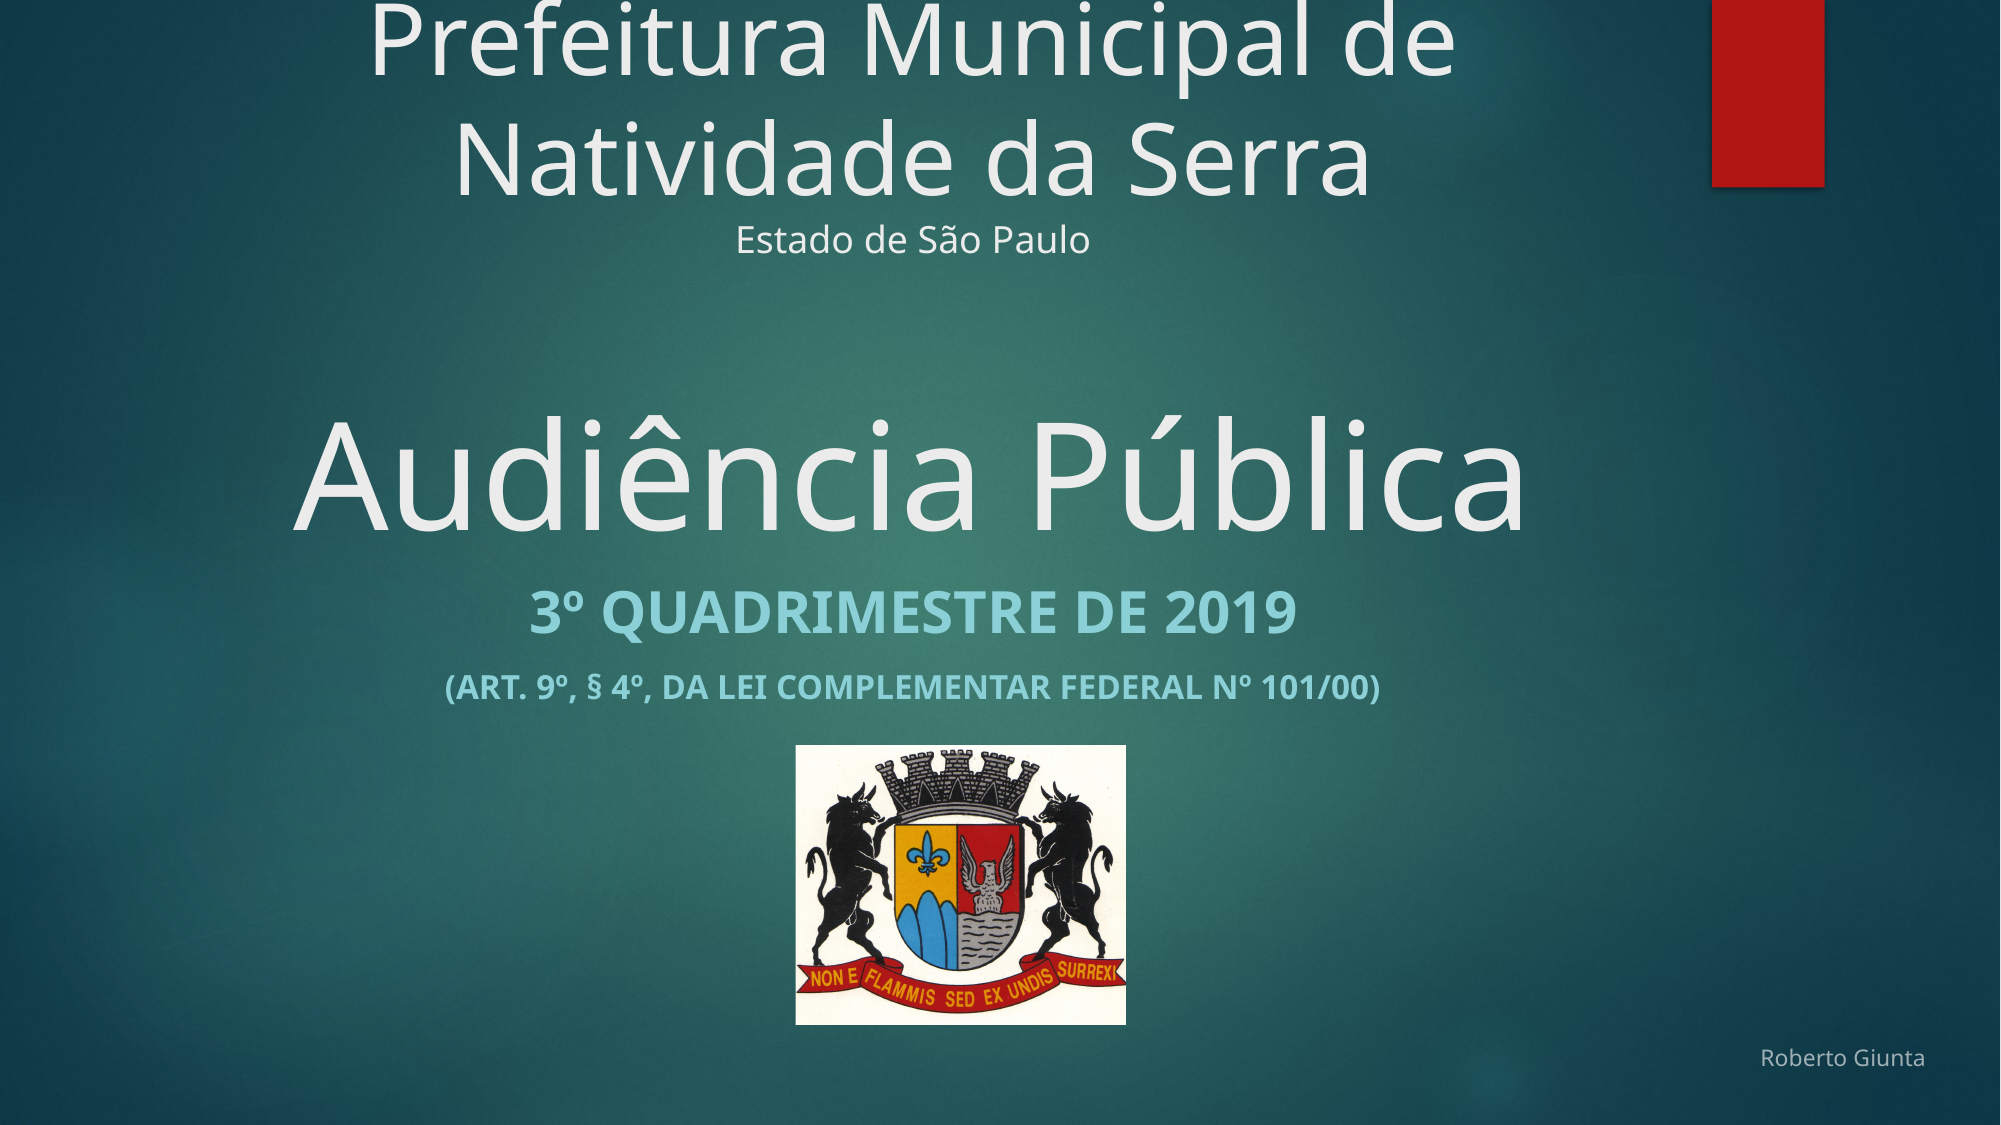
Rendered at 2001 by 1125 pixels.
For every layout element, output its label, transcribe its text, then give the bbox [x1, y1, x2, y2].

subtitle 3º Quadrimestre de 2019 (art. 9º, § 4º, da Lei Complementar Federal nº 101/00) [189, 568, 1638, 886]
picture [0, 0, 2001, 1125]
footer Roberto Giunta [1307, 1028, 1942, 1079]
title Prefeitura Municipal de Natividade da Serra Estado de São Paulo Audiência Pública [189, 237, 1638, 568]
